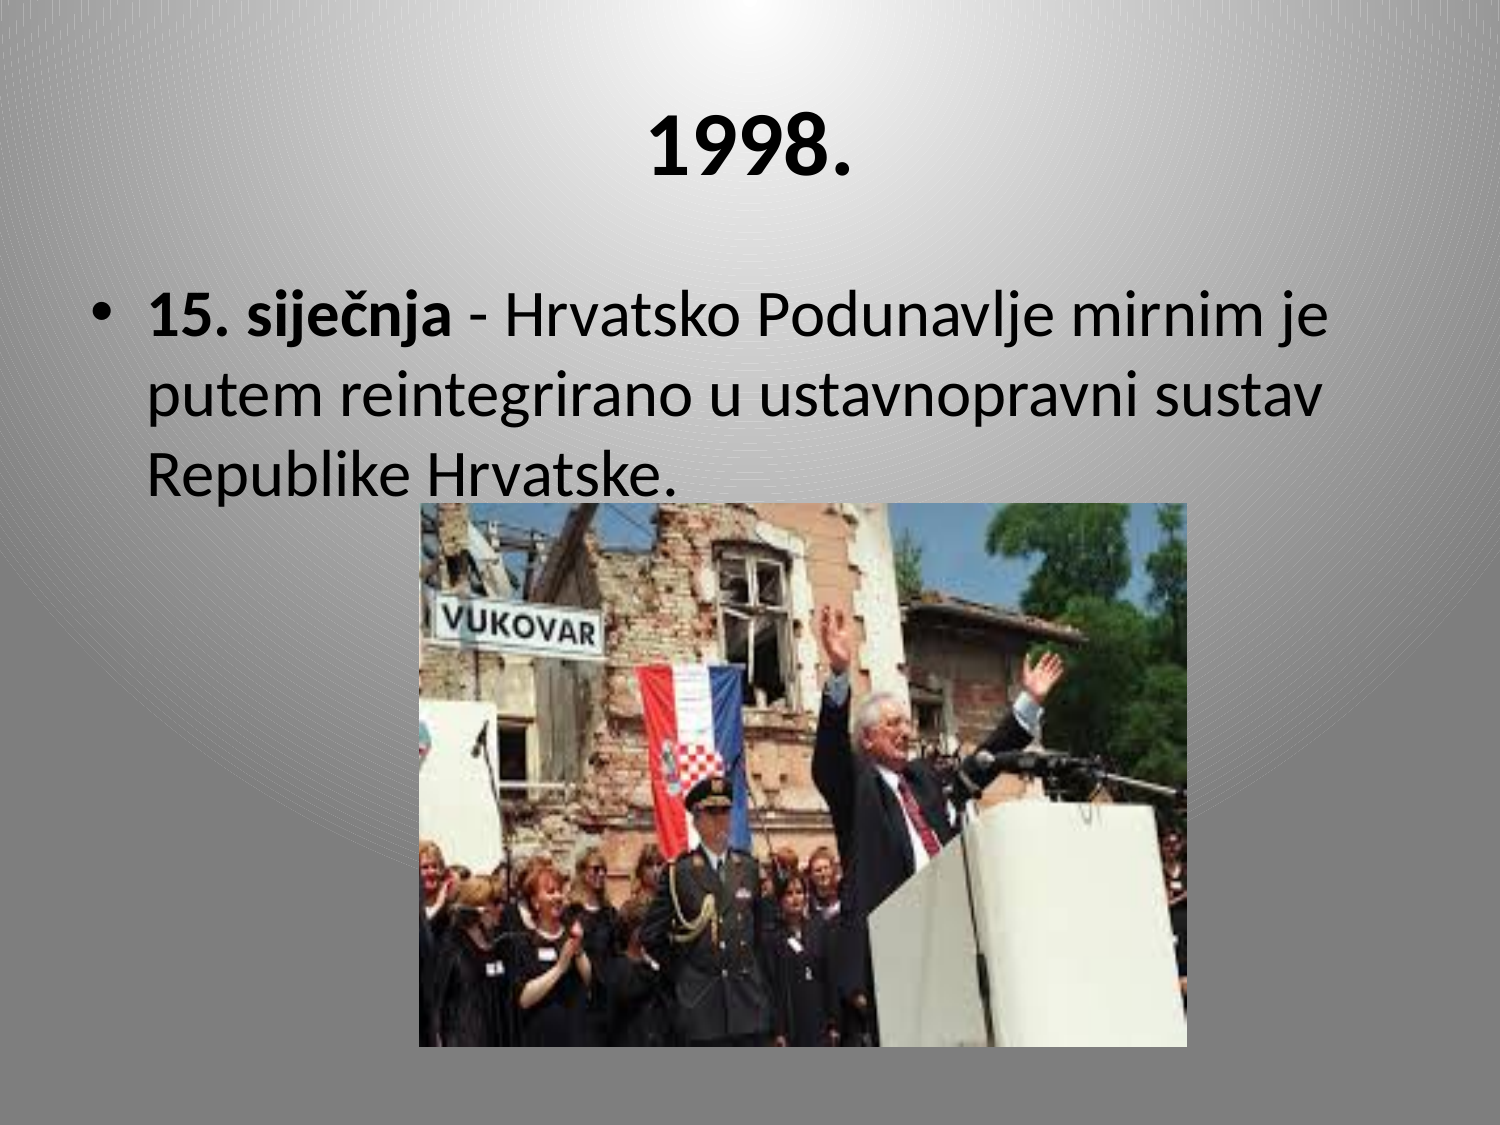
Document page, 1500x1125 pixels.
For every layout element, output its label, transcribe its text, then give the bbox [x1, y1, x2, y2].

title 1998. [75, 45, 1425, 233]
list 15. siječnja - Hrvatsko Podunavlje mirnim je putem reintegrirano u ustavnopravni sustav Republike Hrvatske. [75, 262, 1425, 1005]
picture [418, 503, 1188, 1048]
